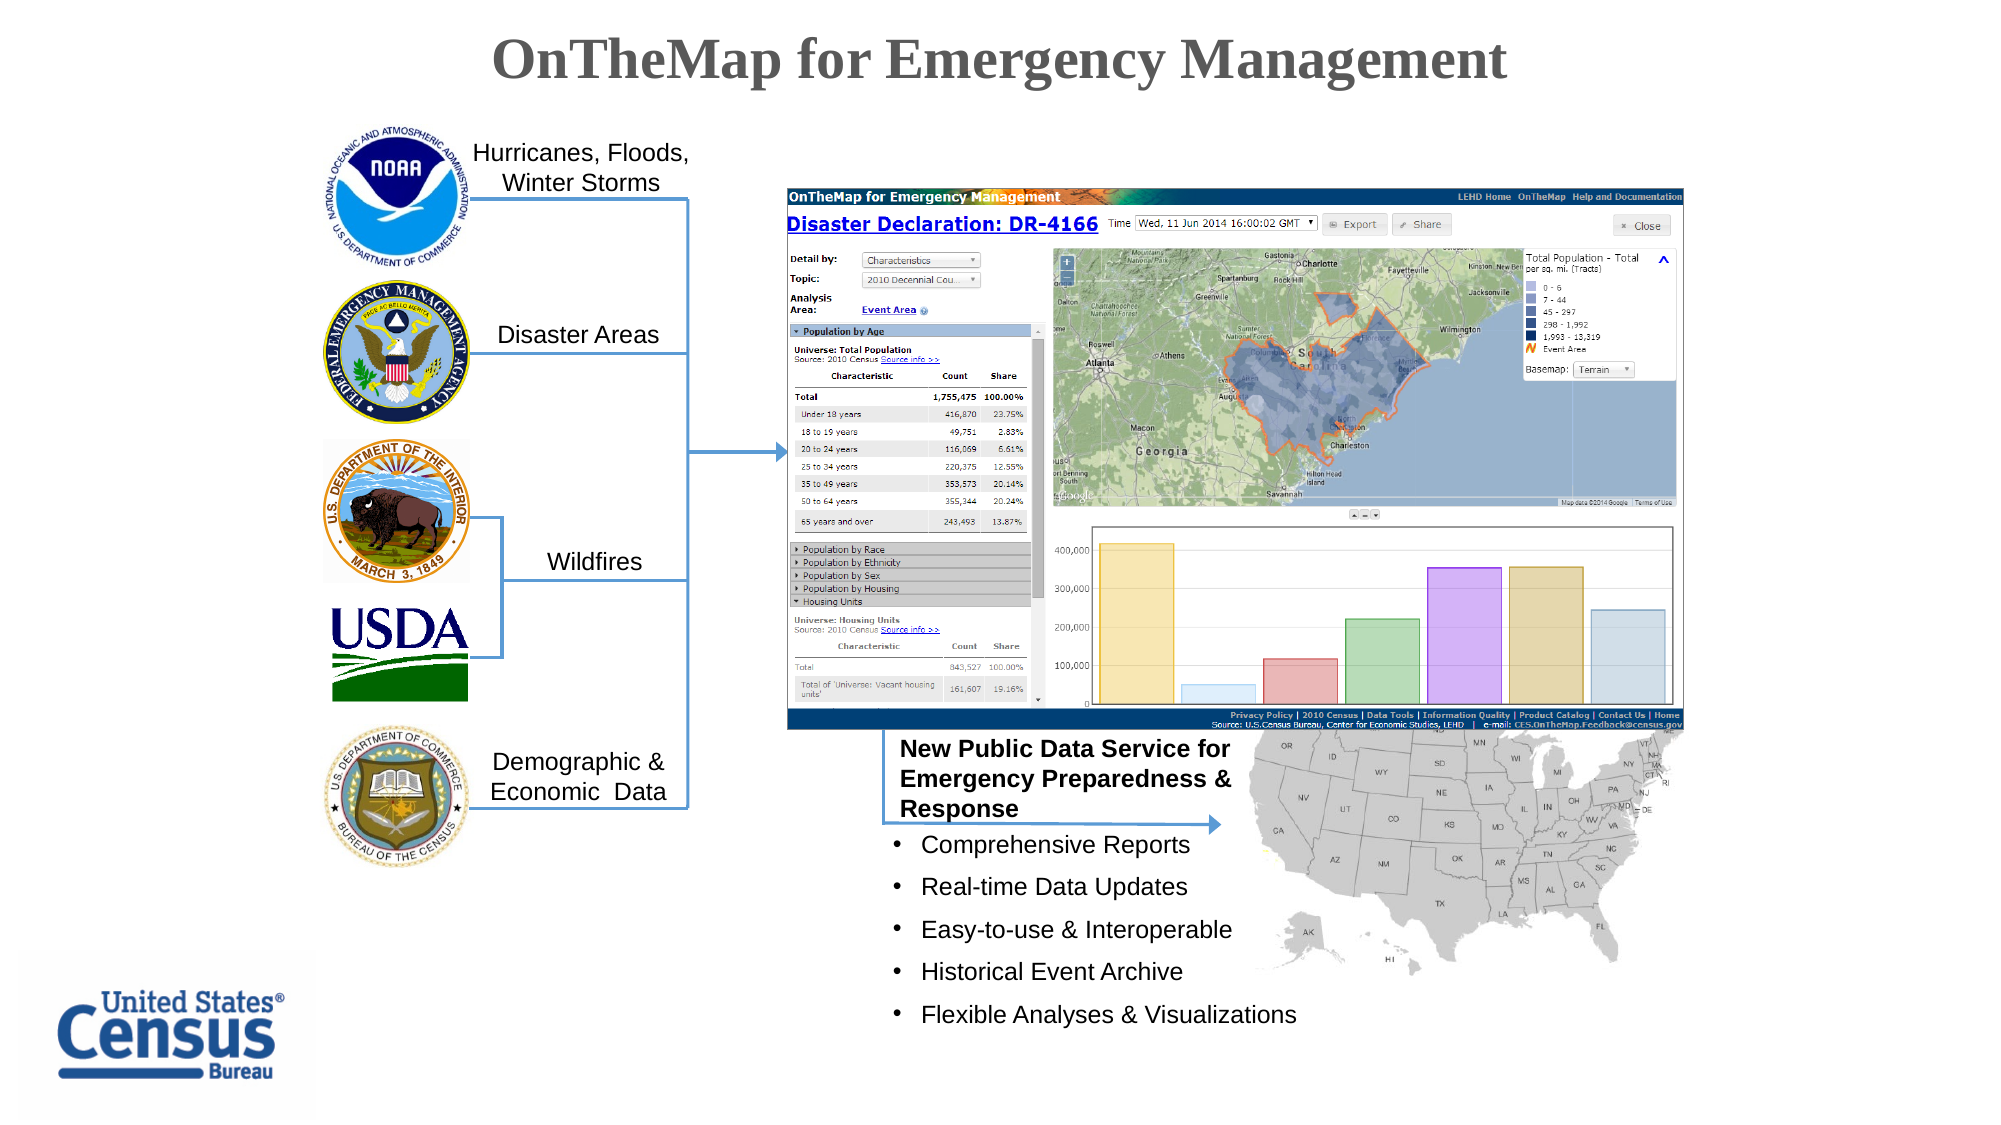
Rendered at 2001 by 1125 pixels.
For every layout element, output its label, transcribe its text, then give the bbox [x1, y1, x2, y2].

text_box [298, 124, 1693, 1063]
text_box OnTheMap for Emergency Management [249, 12, 1750, 105]
picture [18, 950, 316, 1120]
picture [787, 188, 1684, 730]
